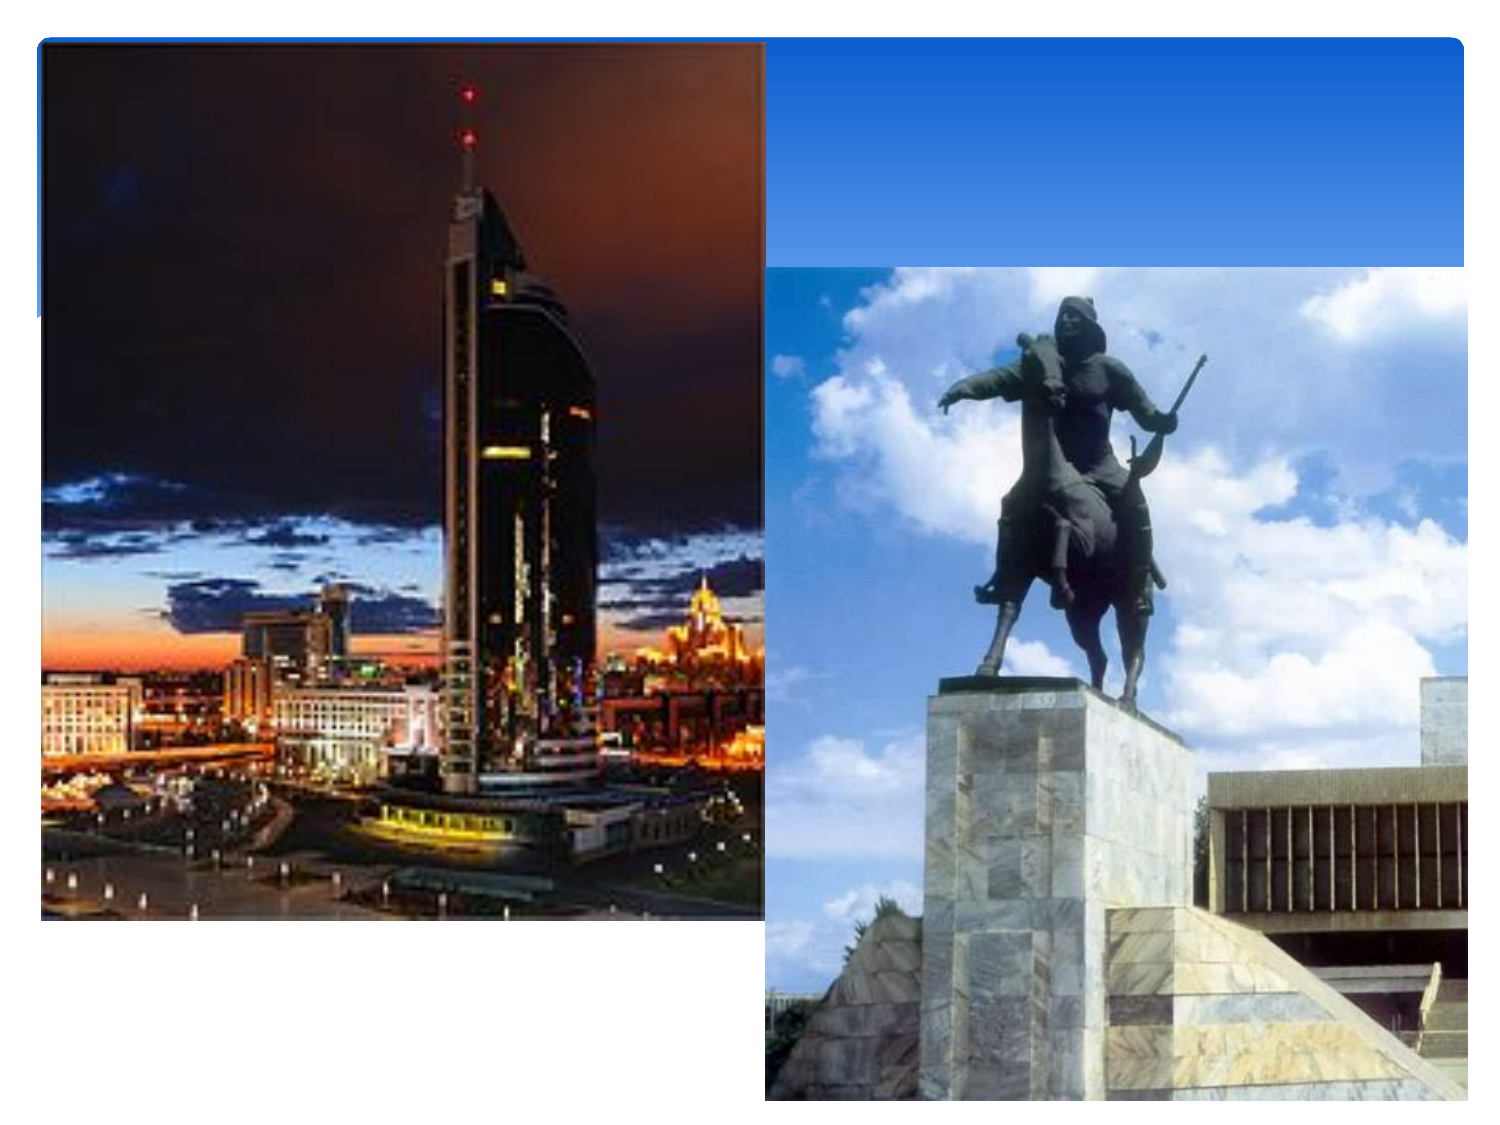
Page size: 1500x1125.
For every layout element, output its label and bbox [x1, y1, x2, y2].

picture [765, 266, 1468, 1101]
list [41, 42, 766, 921]
